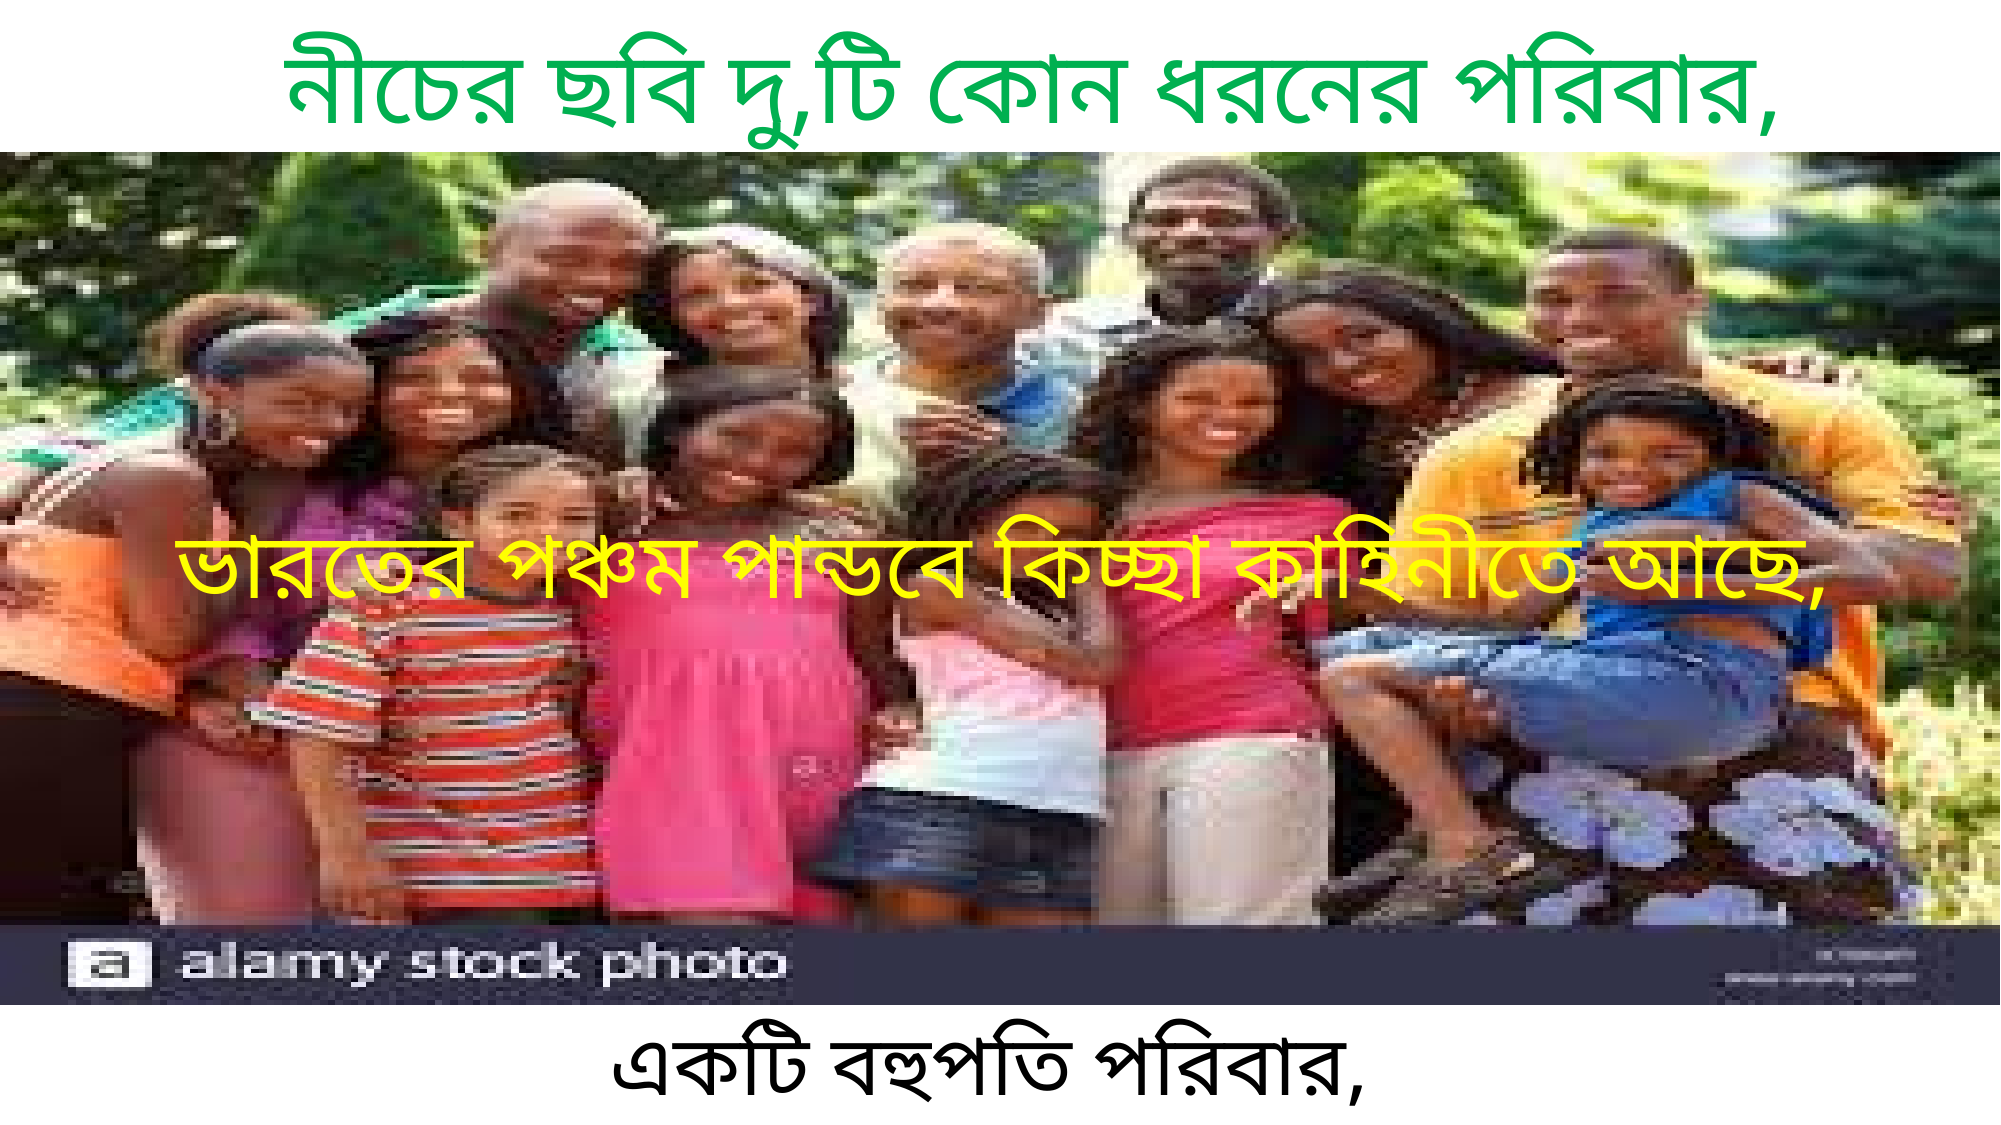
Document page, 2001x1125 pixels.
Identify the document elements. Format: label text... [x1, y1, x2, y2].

text_box নীচের ছবি দু,টি কোন ধরনের পরিবার, [97, 16, 1971, 151]
text_box একটি বহুপতি পরিবার, [79, 1005, 1900, 1120]
picture [0, 152, 2000, 1005]
